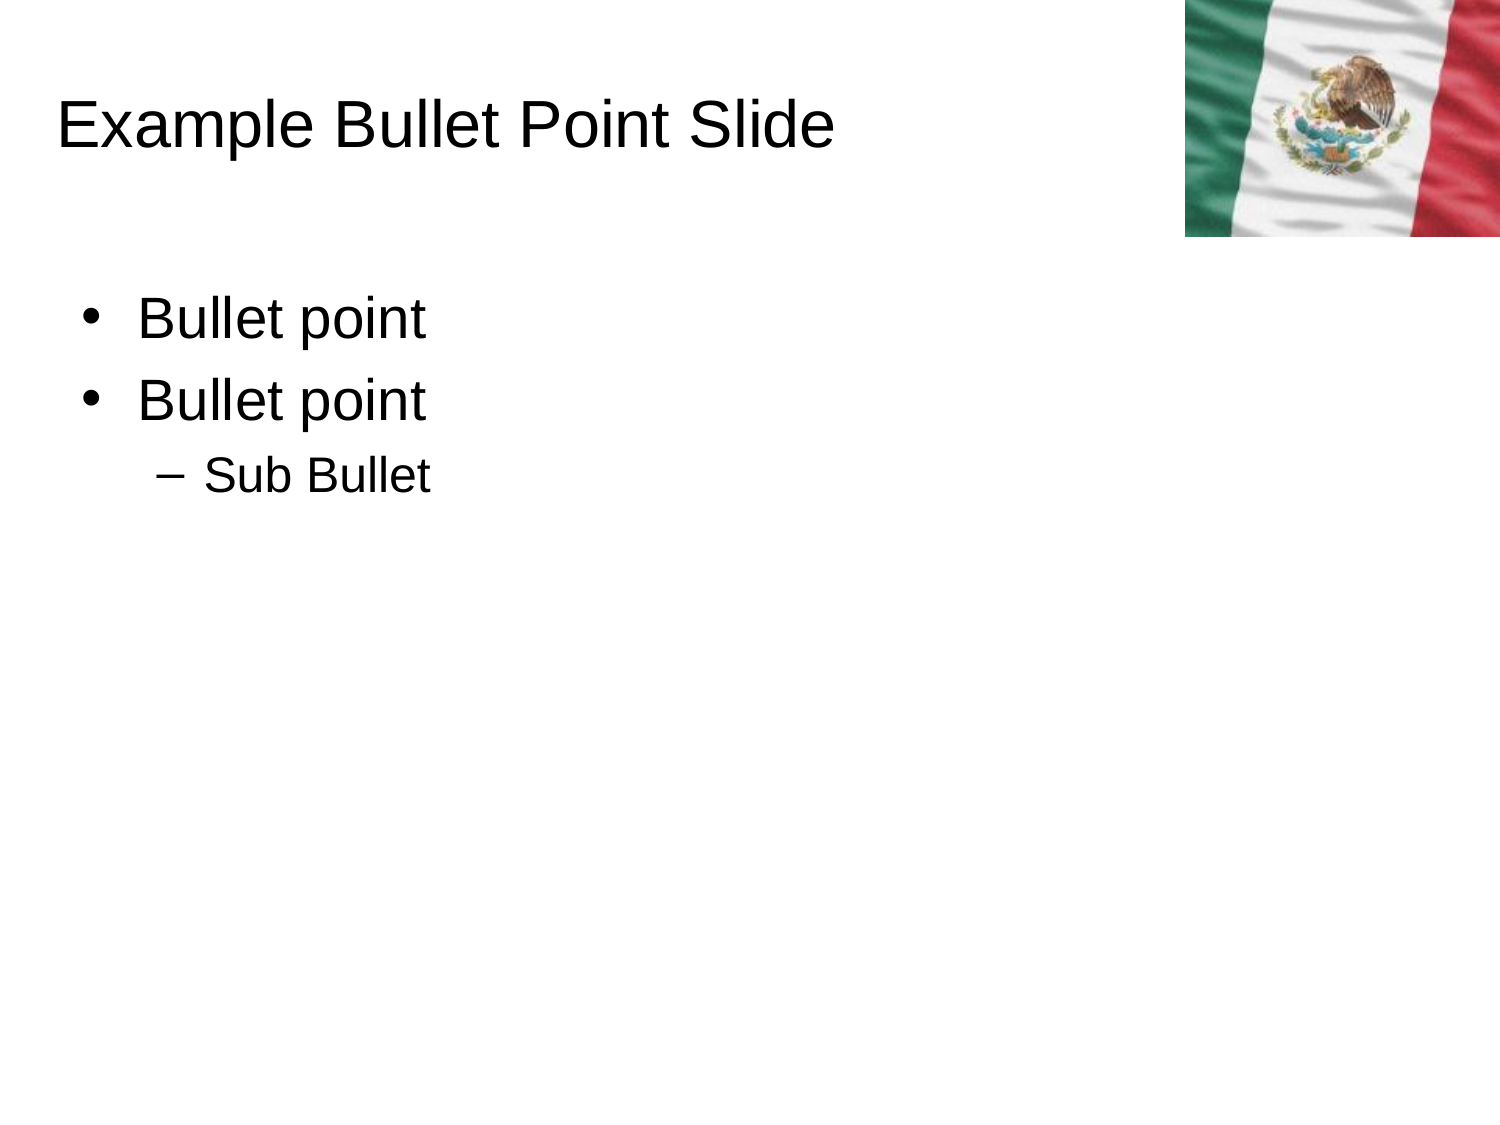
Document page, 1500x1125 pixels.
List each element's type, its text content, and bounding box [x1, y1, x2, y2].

title Example Bullet Point Slide [41, 45, 1164, 197]
picture [1185, 0, 1500, 237]
list Bullet point Bullet point Sub Bullet [66, 272, 1417, 990]
